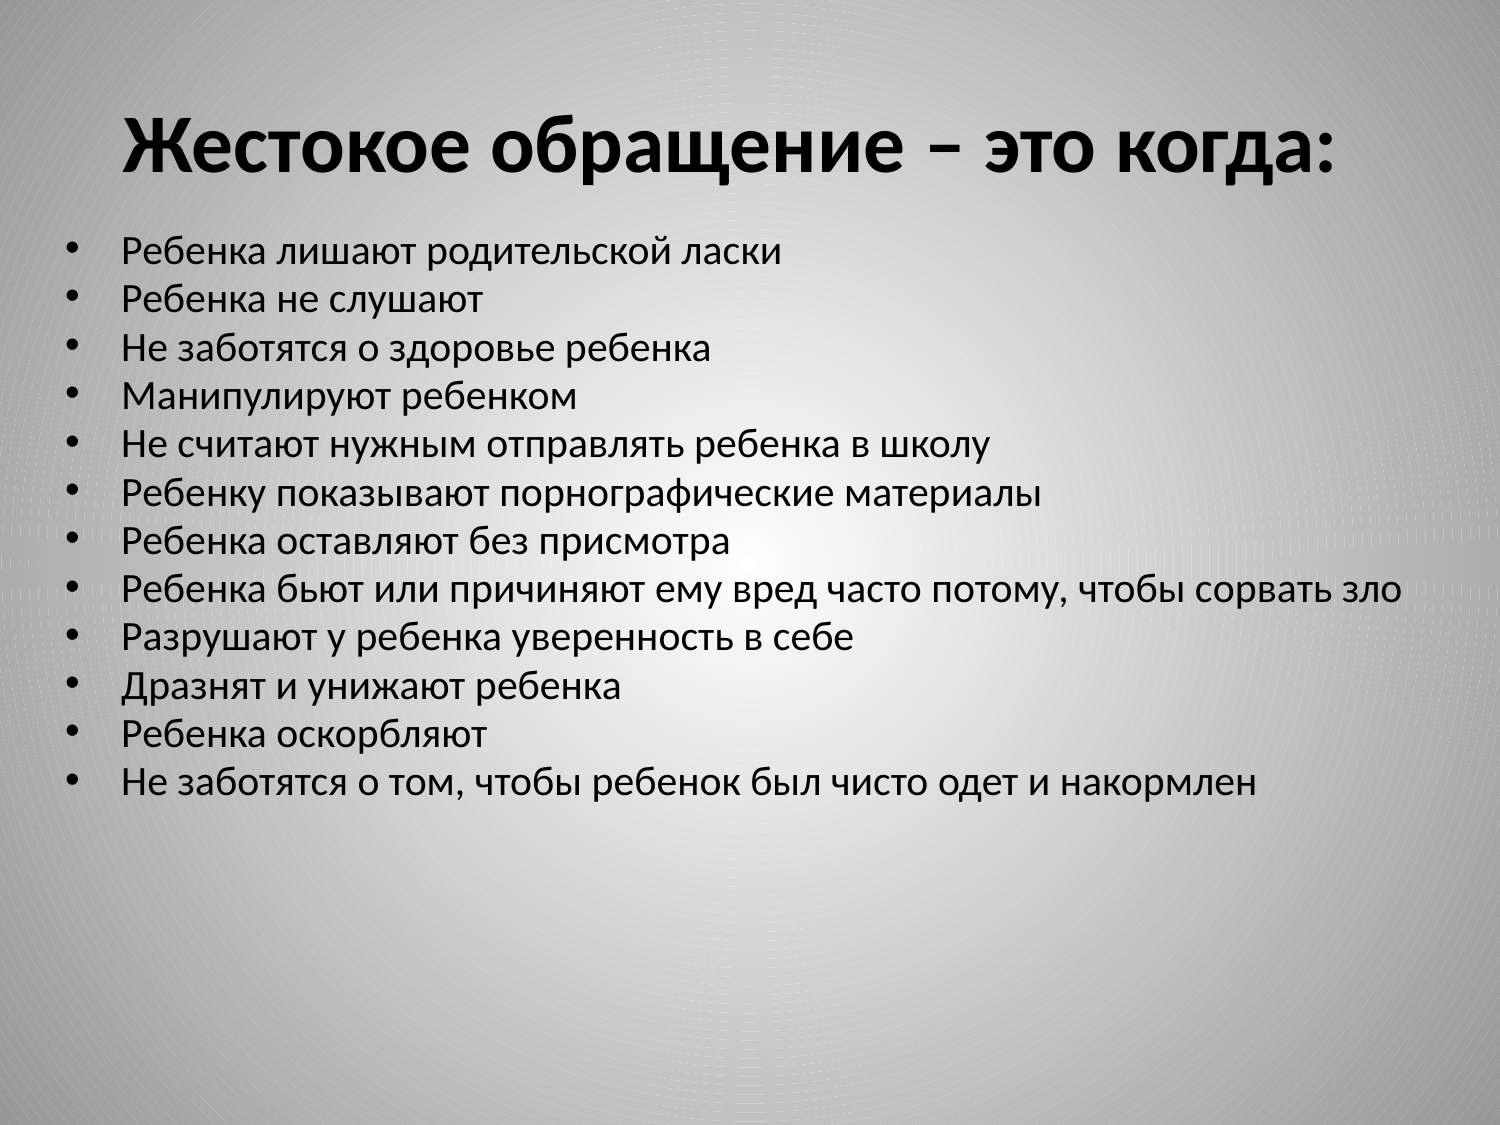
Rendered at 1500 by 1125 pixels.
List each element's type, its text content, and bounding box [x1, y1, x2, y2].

list Ребенка лишают родительской ласки Ребенка не слушают Не заботятся о здоровье ребенка Манипулируют ребенком Не считают нужным отправлять ребенка в школу Ребенку показывают порнографические материалы Ребенка оставляют без присмотра Ребенка бьют или причиняют ему вред часто потому, чтобы сорвать зло Разрушают у ребенка уверенность в себе Дразнят и унижают ребенка Ребенка оскорбляют Не заботятся о том, чтобы ребенок был чисто одет и накормлен [50, 224, 1425, 1005]
title Жестокое обращение – это когда: [0, 45, 1463, 233]
